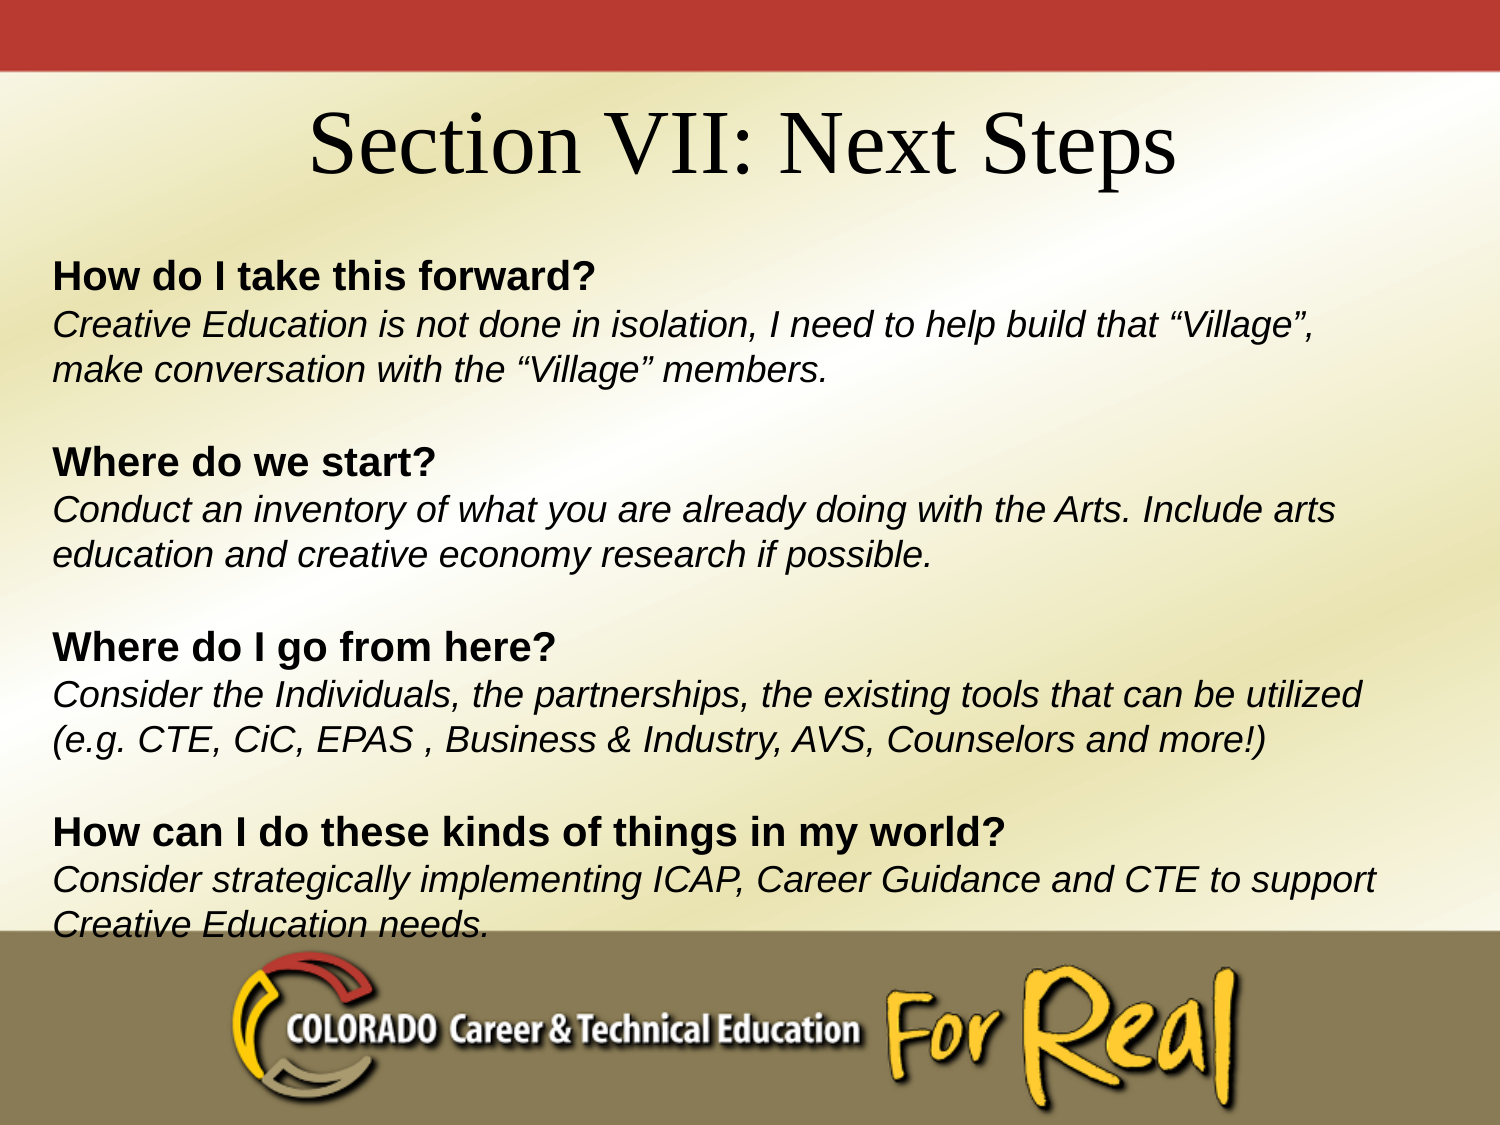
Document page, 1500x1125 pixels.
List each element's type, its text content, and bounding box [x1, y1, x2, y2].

picture [0, 0, 1500, 1125]
text_box How do I take this forward? Creative Education is not done in isolation, I need to help build that “Village”, make conversation with the “Village” members. Where do we start? Conduct an inventory of what you are already doing with the Arts. Include arts education and creative economy research if possible. Where do I go from here? Consider the Individuals, the partnerships, the existing tools that can be utilized (e.g. CTE, CiC, EPAS , Business & Industry, AVS, Counselors and more!) How can I do these kinds of things in my world? Consider strategically implementing ICAP, Career Guidance and CTE to support Creative Education needs. [37, 162, 1413, 1063]
text_box Section VII: Next Steps [200, 74, 1288, 200]
